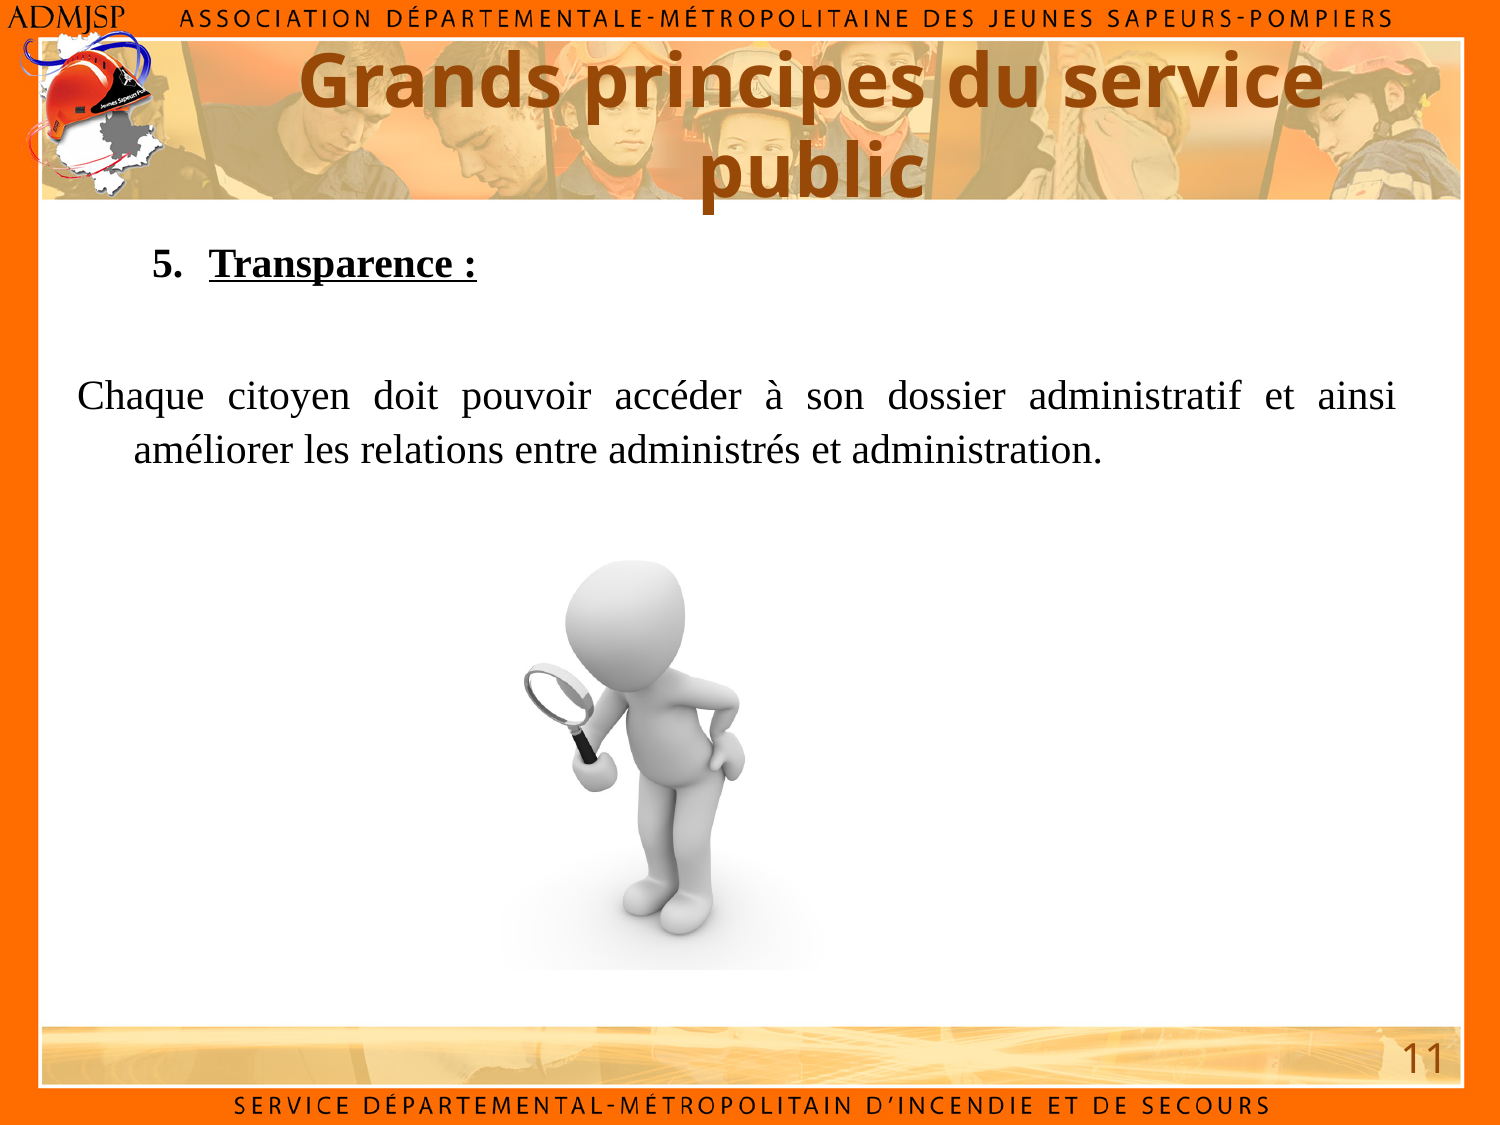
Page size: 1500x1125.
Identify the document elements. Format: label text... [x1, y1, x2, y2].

text_box Transparence : Chaque citoyen doit pouvoir accéder à son dossier administratif et ainsi améliorer les relations entre administrés et administration. [62, 224, 1413, 479]
picture [0, 0, 1500, 1125]
title Grands principes du service public [171, 45, 1454, 200]
slide_number 11 [1113, 1029, 1464, 1090]
